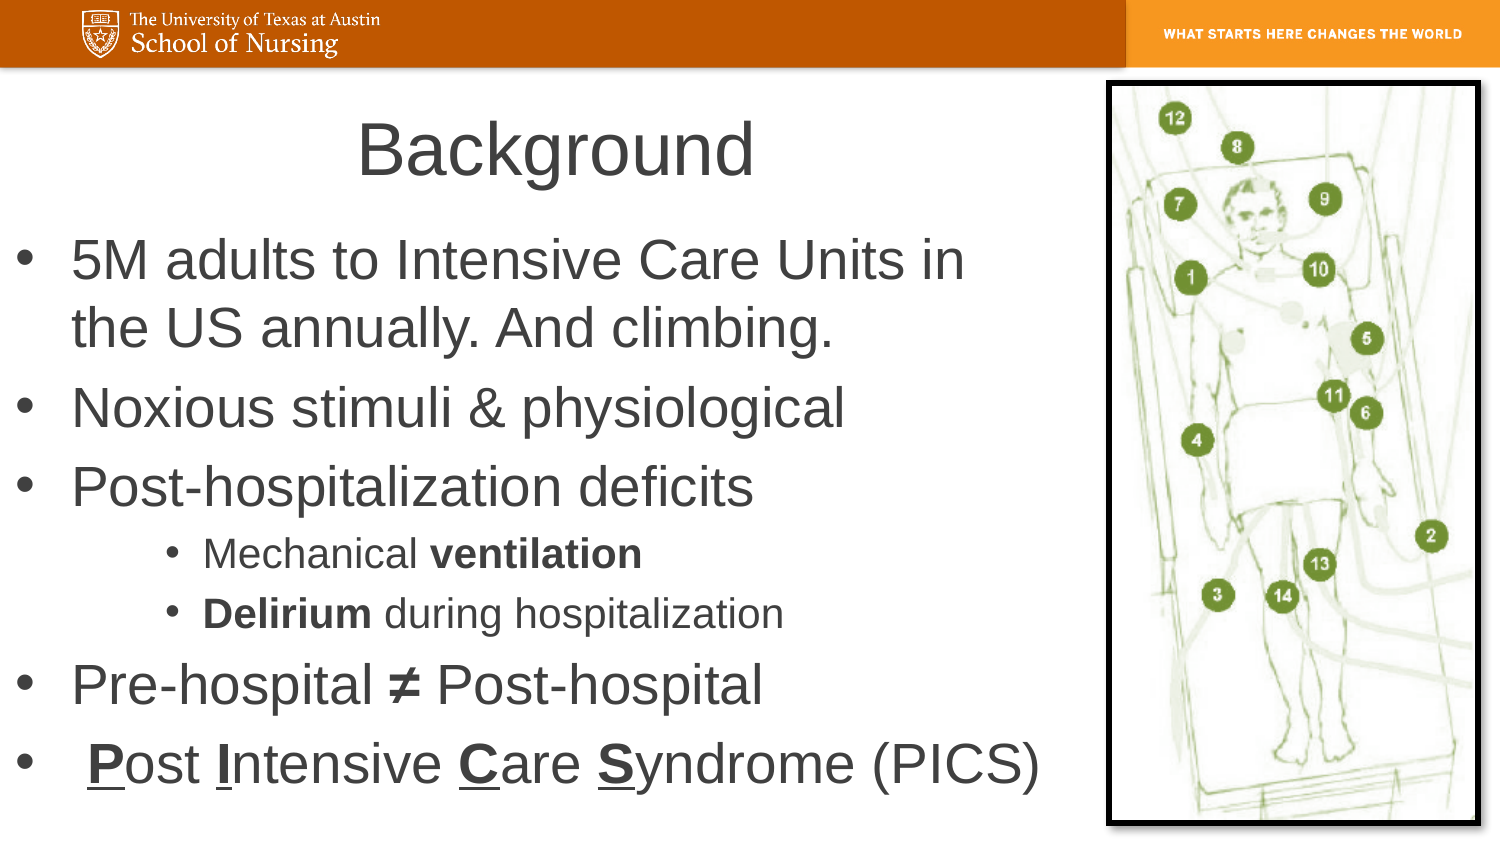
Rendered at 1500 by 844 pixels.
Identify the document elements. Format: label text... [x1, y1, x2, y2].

picture [1112, 85, 1476, 820]
picture [0, 0, 1500, 844]
list 5M adults to Intensive Care Units in the US annually. And climbing. Noxious stimuli & physiological Post-hospitalization deficits Mechanical ventilation Delirium during hospitalization Pre-hospital ≠ Post-hospital Post Intensive Care Syndrome (PICS) [0, 215, 1063, 820]
title Background [0, 74, 1113, 216]
